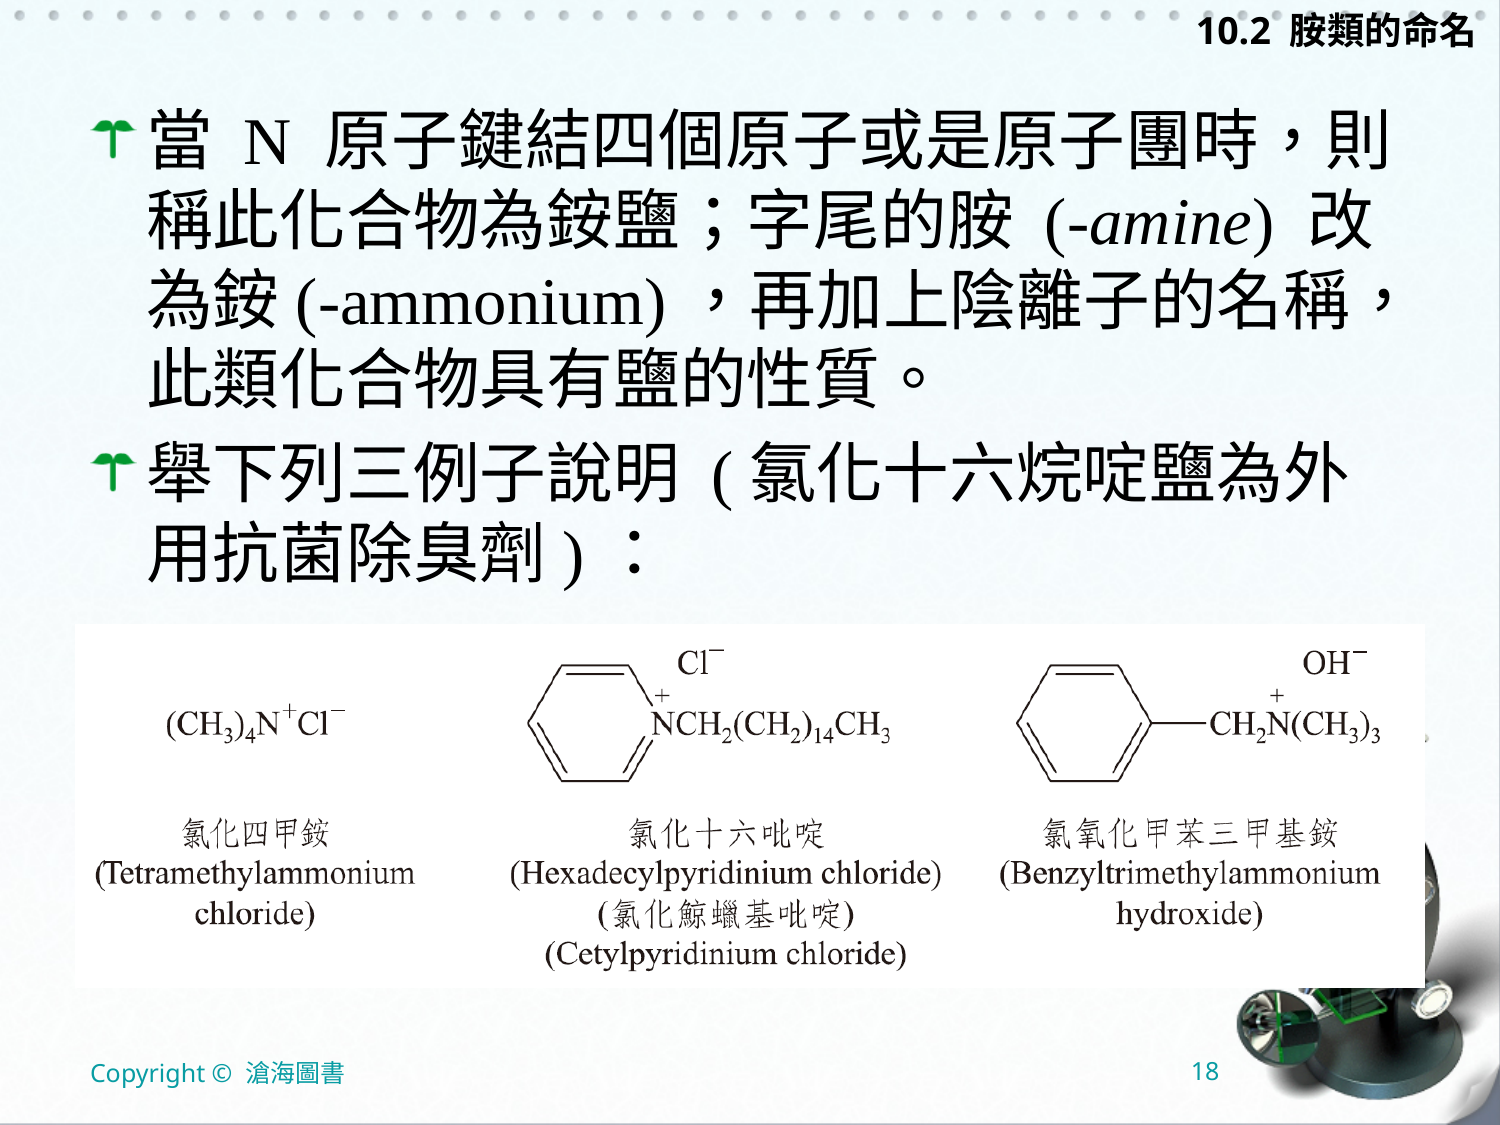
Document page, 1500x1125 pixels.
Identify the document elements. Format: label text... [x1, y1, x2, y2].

list 當 N 原子鍵結四個原子或是原子團時，則稱此化合物為銨鹽；字尾的胺 (-amine) 改為銨(-ammonium)，再加上陰離子的名稱，此類化合物具有鹽的性質。 舉下列三例子說明 (氯化十六烷啶鹽為外用抗菌除臭劑)： [75, 90, 1425, 622]
text_box 10.2 胺類的命名 [1180, 0, 1493, 60]
list 當 N 原子鍵結四個原子或是原子團時，則稱此化合物為銨鹽；字尾的胺 (-amine) 改為銨(-ammonium)，再加上陰離子的名稱，此類化合物具有鹽的性質。 舉下列三例子說明 (氯化十六烷啶鹽為外用抗菌除臭劑)： [75, 997, 1425, 1005]
slide_number 18 [1074, 1042, 1235, 1103]
picture [0, 0, 1500, 1125]
slide_number Copyright © 滄海圖書 [75, 1042, 425, 1103]
